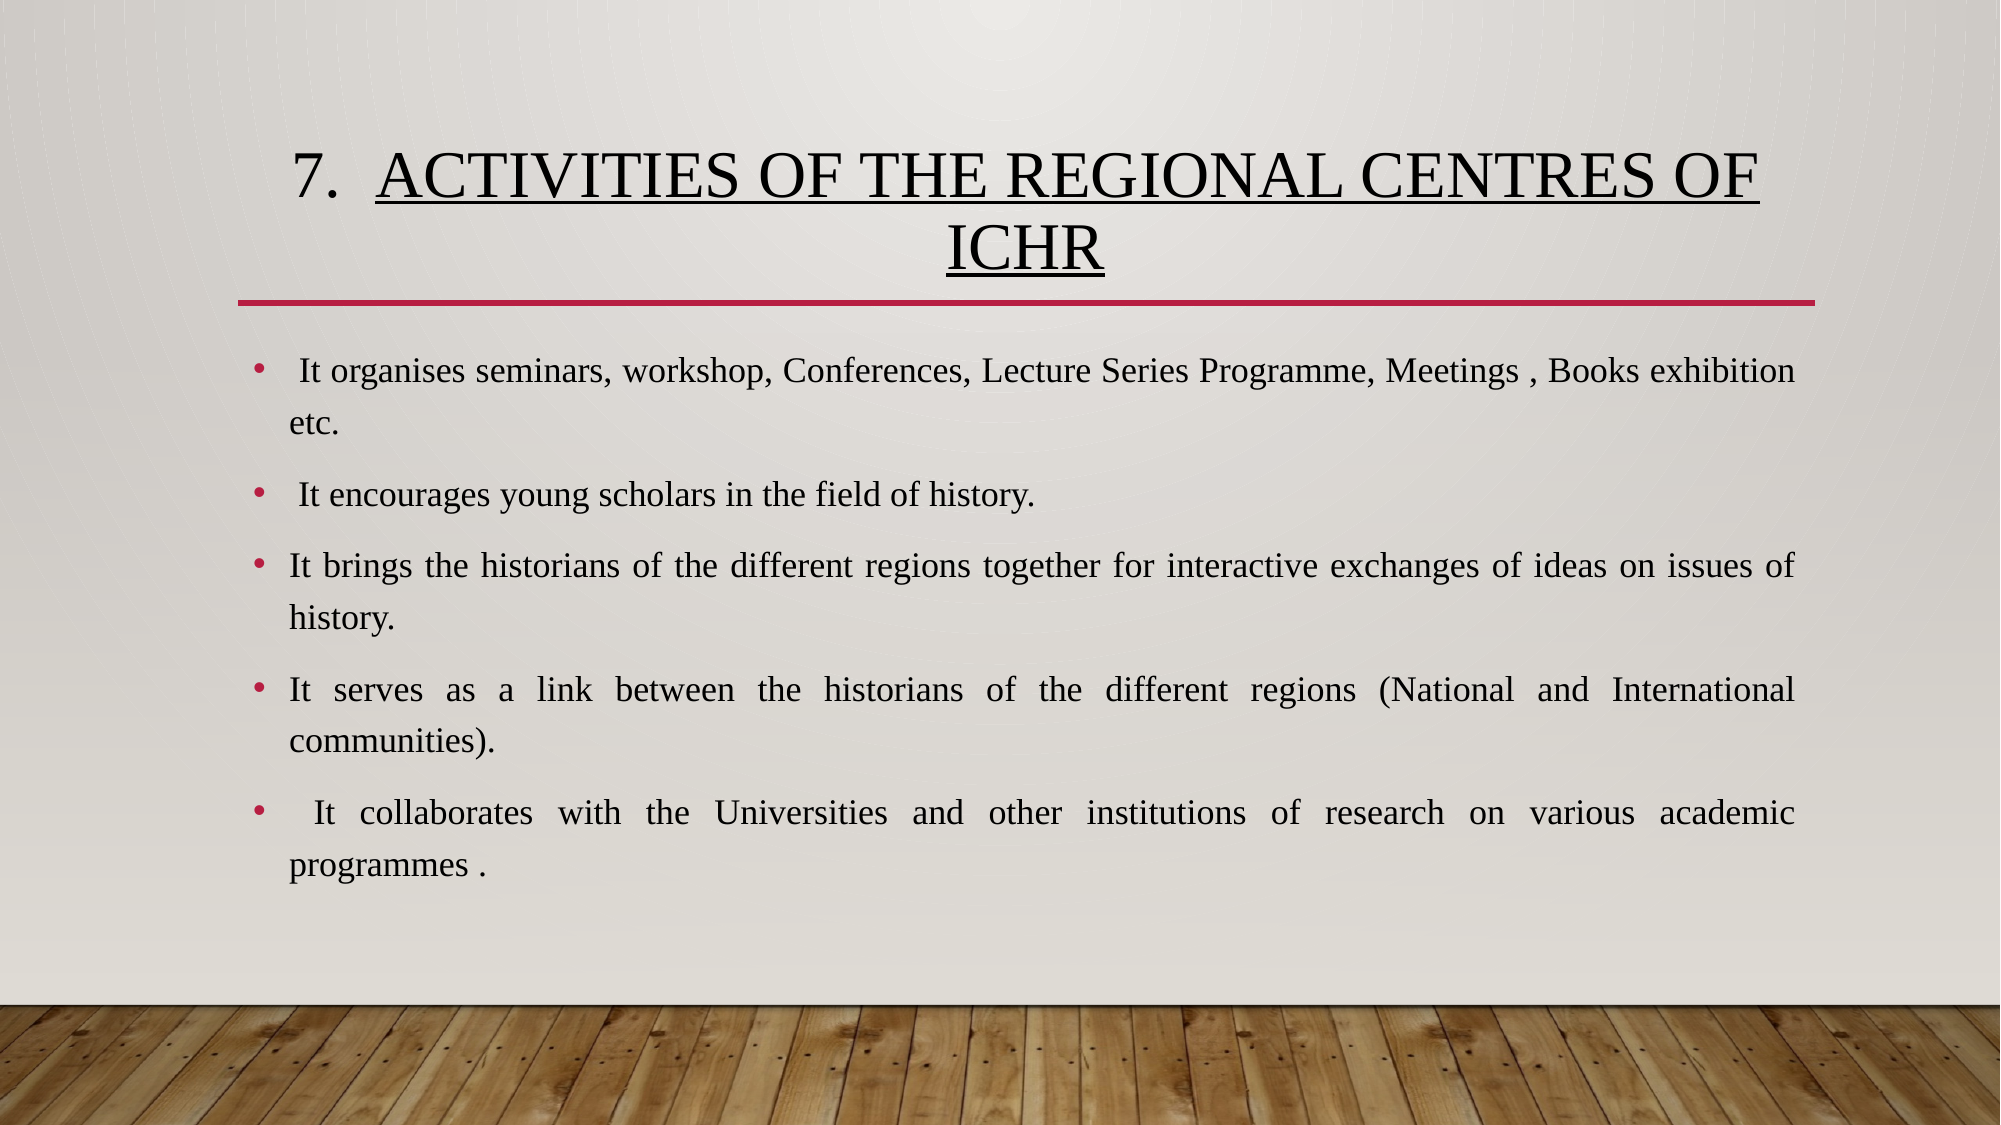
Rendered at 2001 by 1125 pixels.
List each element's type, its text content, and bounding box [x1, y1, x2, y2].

title 7. ACTIVITIES OF THE REGIONAL CENTRES OF ICHR [238, 131, 1814, 305]
picture [0, 1005, 2000, 1125]
list It organises seminars, workshop, Conferences, Lecture Series Programme, Meetings , Books exhibition etc. It encourages young scholars in the field of history. It brings the historians of the different regions together for interactive exchanges of ideas on issues of history. It serves as a link between the historians of the different regions (National and International communities). It collaborates with the Universities and other institutions of research on various academic programmes . [238, 330, 1814, 897]
